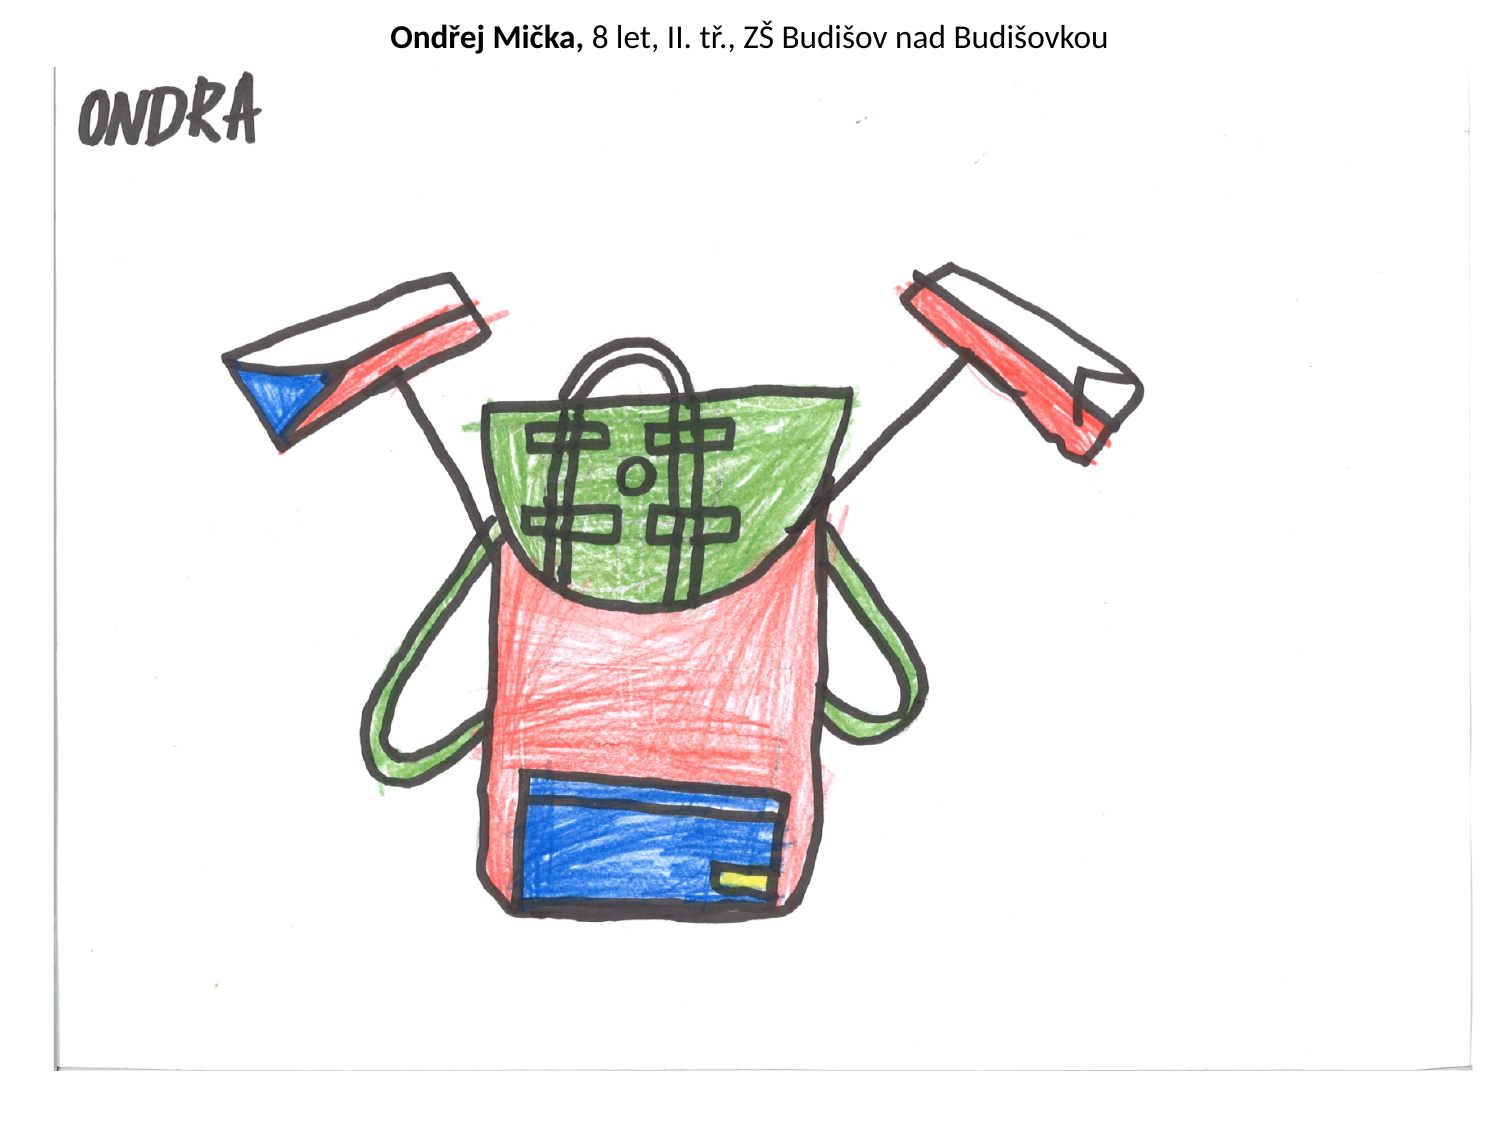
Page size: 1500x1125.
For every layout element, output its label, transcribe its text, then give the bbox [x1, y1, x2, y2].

subtitle Ondřej Mička, 8 let, II. tř., ZŠ Budišov nad Budišovkou [0, 7, 1500, 65]
picture [52, 66, 1474, 1071]
